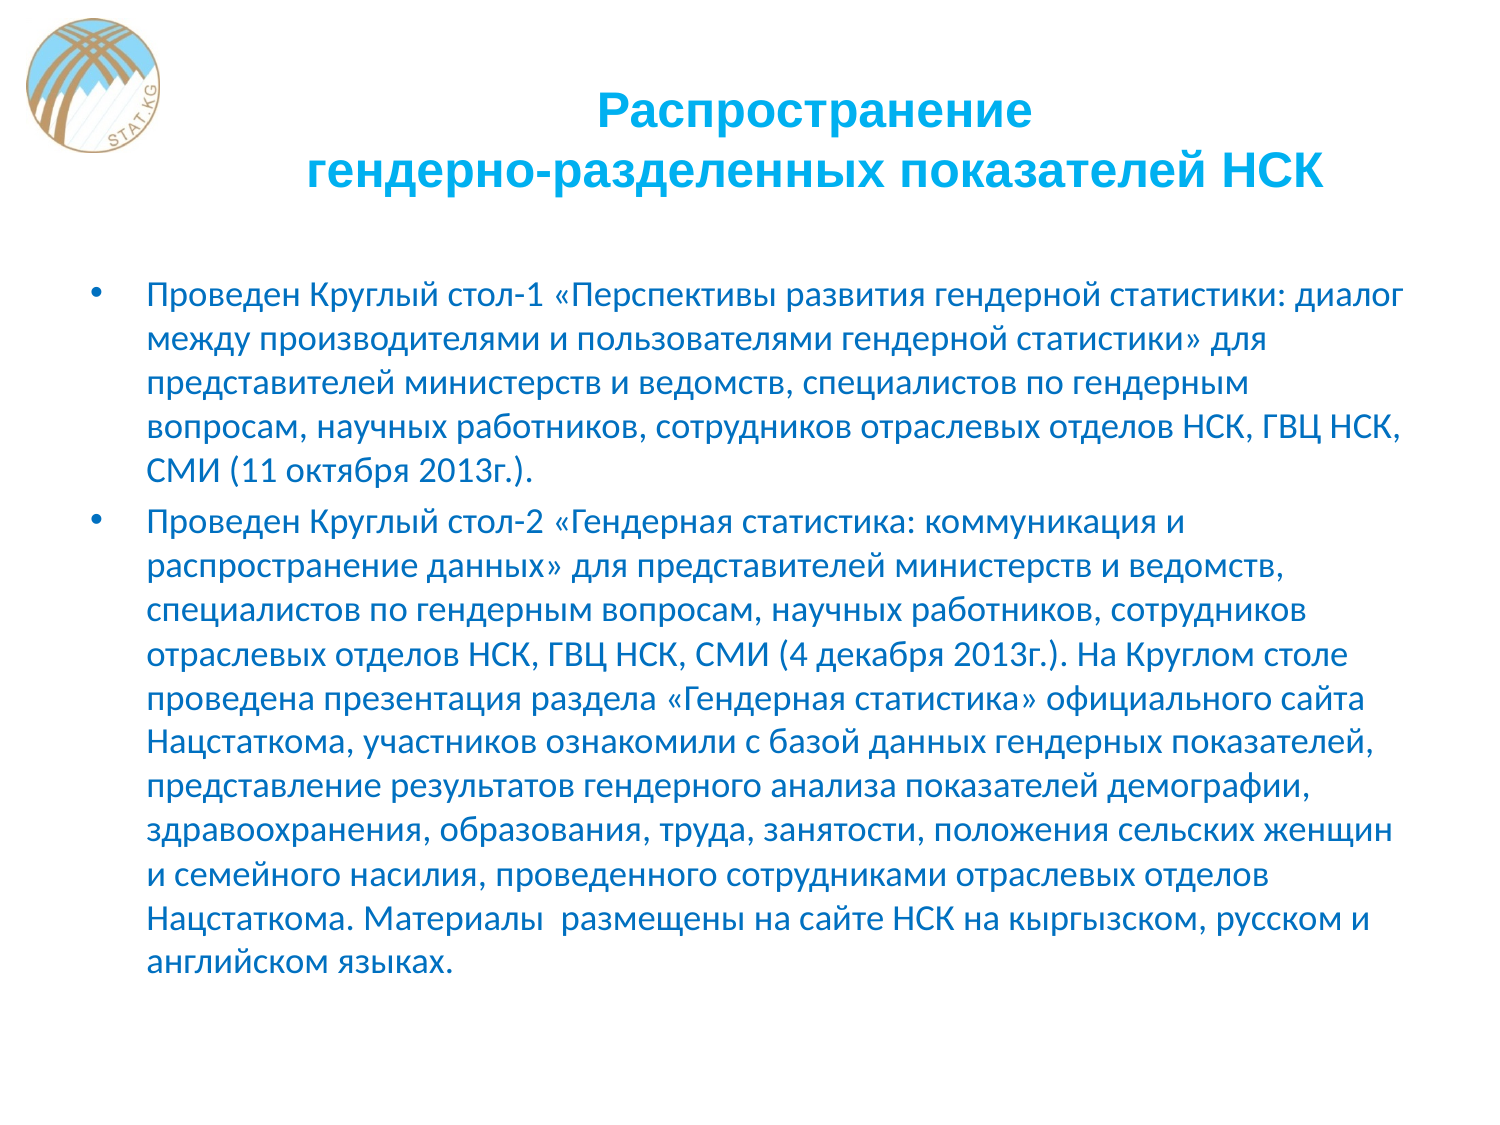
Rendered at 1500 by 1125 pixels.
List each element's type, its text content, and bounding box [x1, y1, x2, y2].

title Распространение гендерно-разделенных показателей НСК [147, 54, 1483, 220]
picture [25, 18, 160, 153]
list Проведен Круглый стол-1 «Перспективы развития гендерной статистики: диалог между производителями и пользователями гендерной статистики» для представителей министерств и ведомств, специалистов по гендерным вопросам, научных работников, сотрудников отраслевых отделов НСК, ГВЦ НСК, СМИ (11 октября 2013г.). Проведен Круглый стол-2 «Гендерная статистика: коммуникация и распространение данных» для представителей министерств и ведомств, специалистов по гендерным вопросам, научных работников, сотрудников отраслевых отделов НСК, ГВЦ НСК, СМИ (4 декабря 2013г.). На Круглом столе проведена презентация раздела «Гендерная статистика» официального сайта Нацстаткома, участников ознакомили с базой данных гендерных показателей, представление результатов гендерного анализа показателей демографии, здравоохранения, образования, труда, занятости, положения сельских женщин и семейного насилия, проведенного сотрудниками отраслевых отделов Нацстаткома. Материалы размещены на сайте НСК на кыргызском, русском и английском языках. [75, 262, 1425, 1005]
